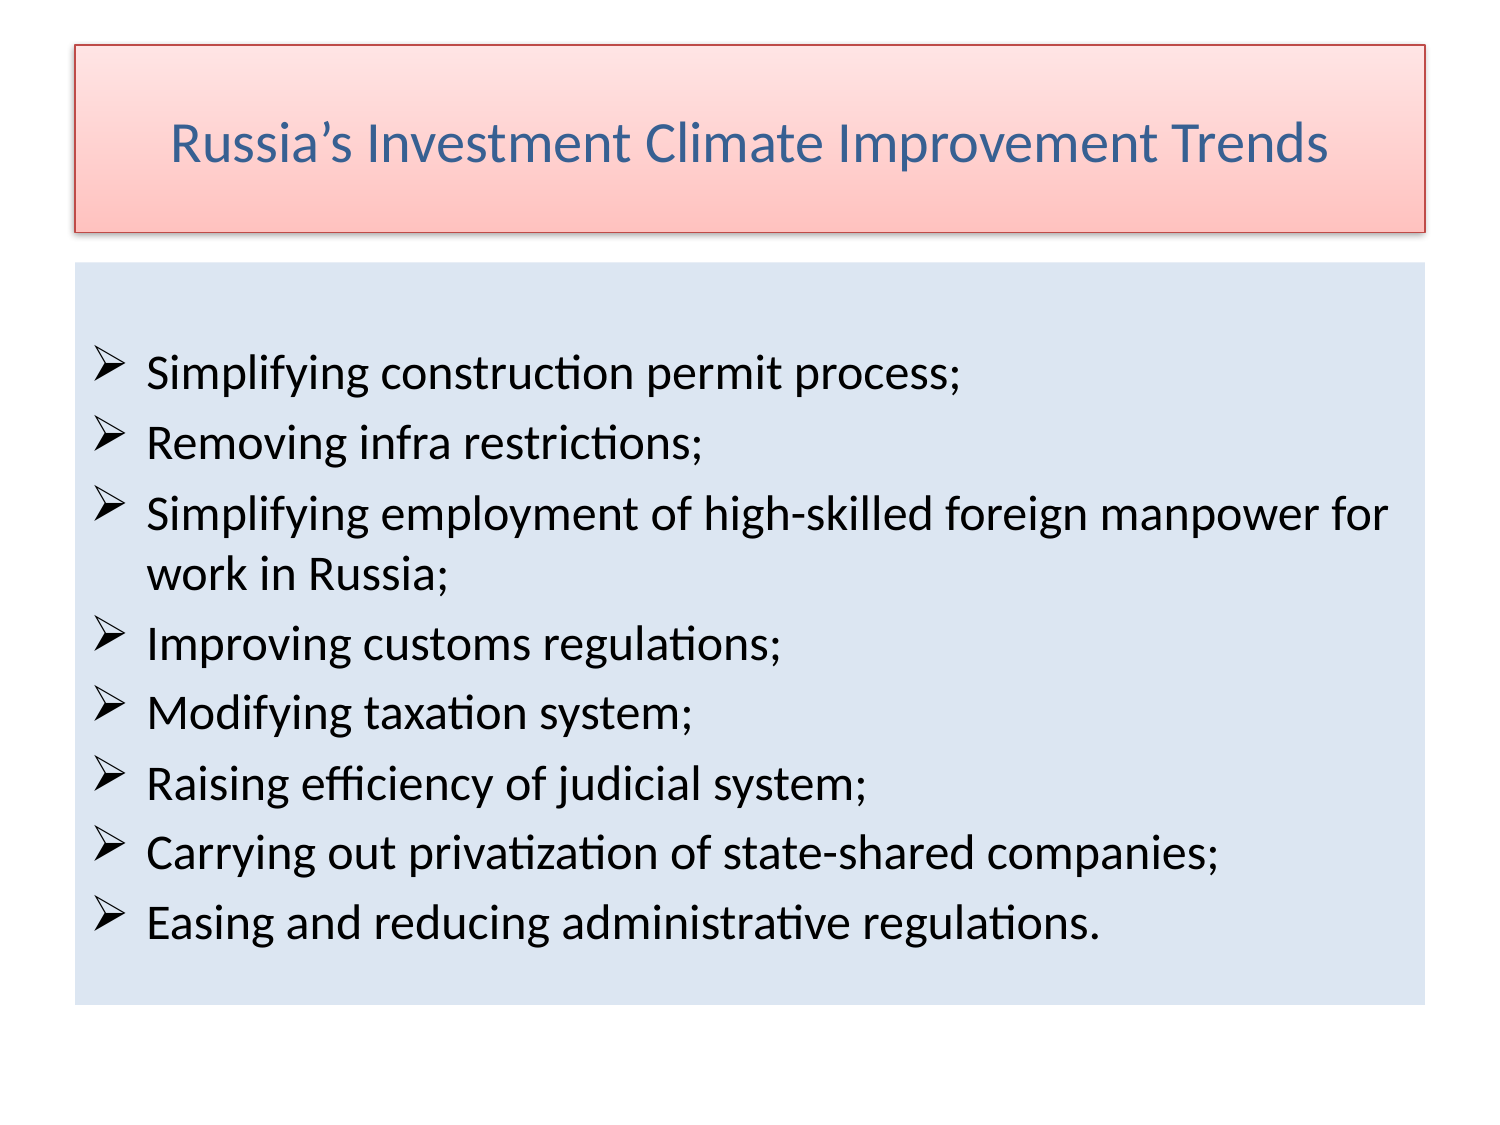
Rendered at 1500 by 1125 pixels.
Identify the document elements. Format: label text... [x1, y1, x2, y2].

title Russia’s Investment Climate Improvement Trends [74, 44, 1426, 233]
list Simplifying construction permit process; Removing infra restrictions; Simplifying employment of high-skilled foreign manpower for work in Russia; Improving customs regulations; Modifying taxation system; Raising efficiency of judicial system; Carrying out privatization of state-shared companies; Easing and reducing administrative regulations. [75, 262, 1425, 1005]
